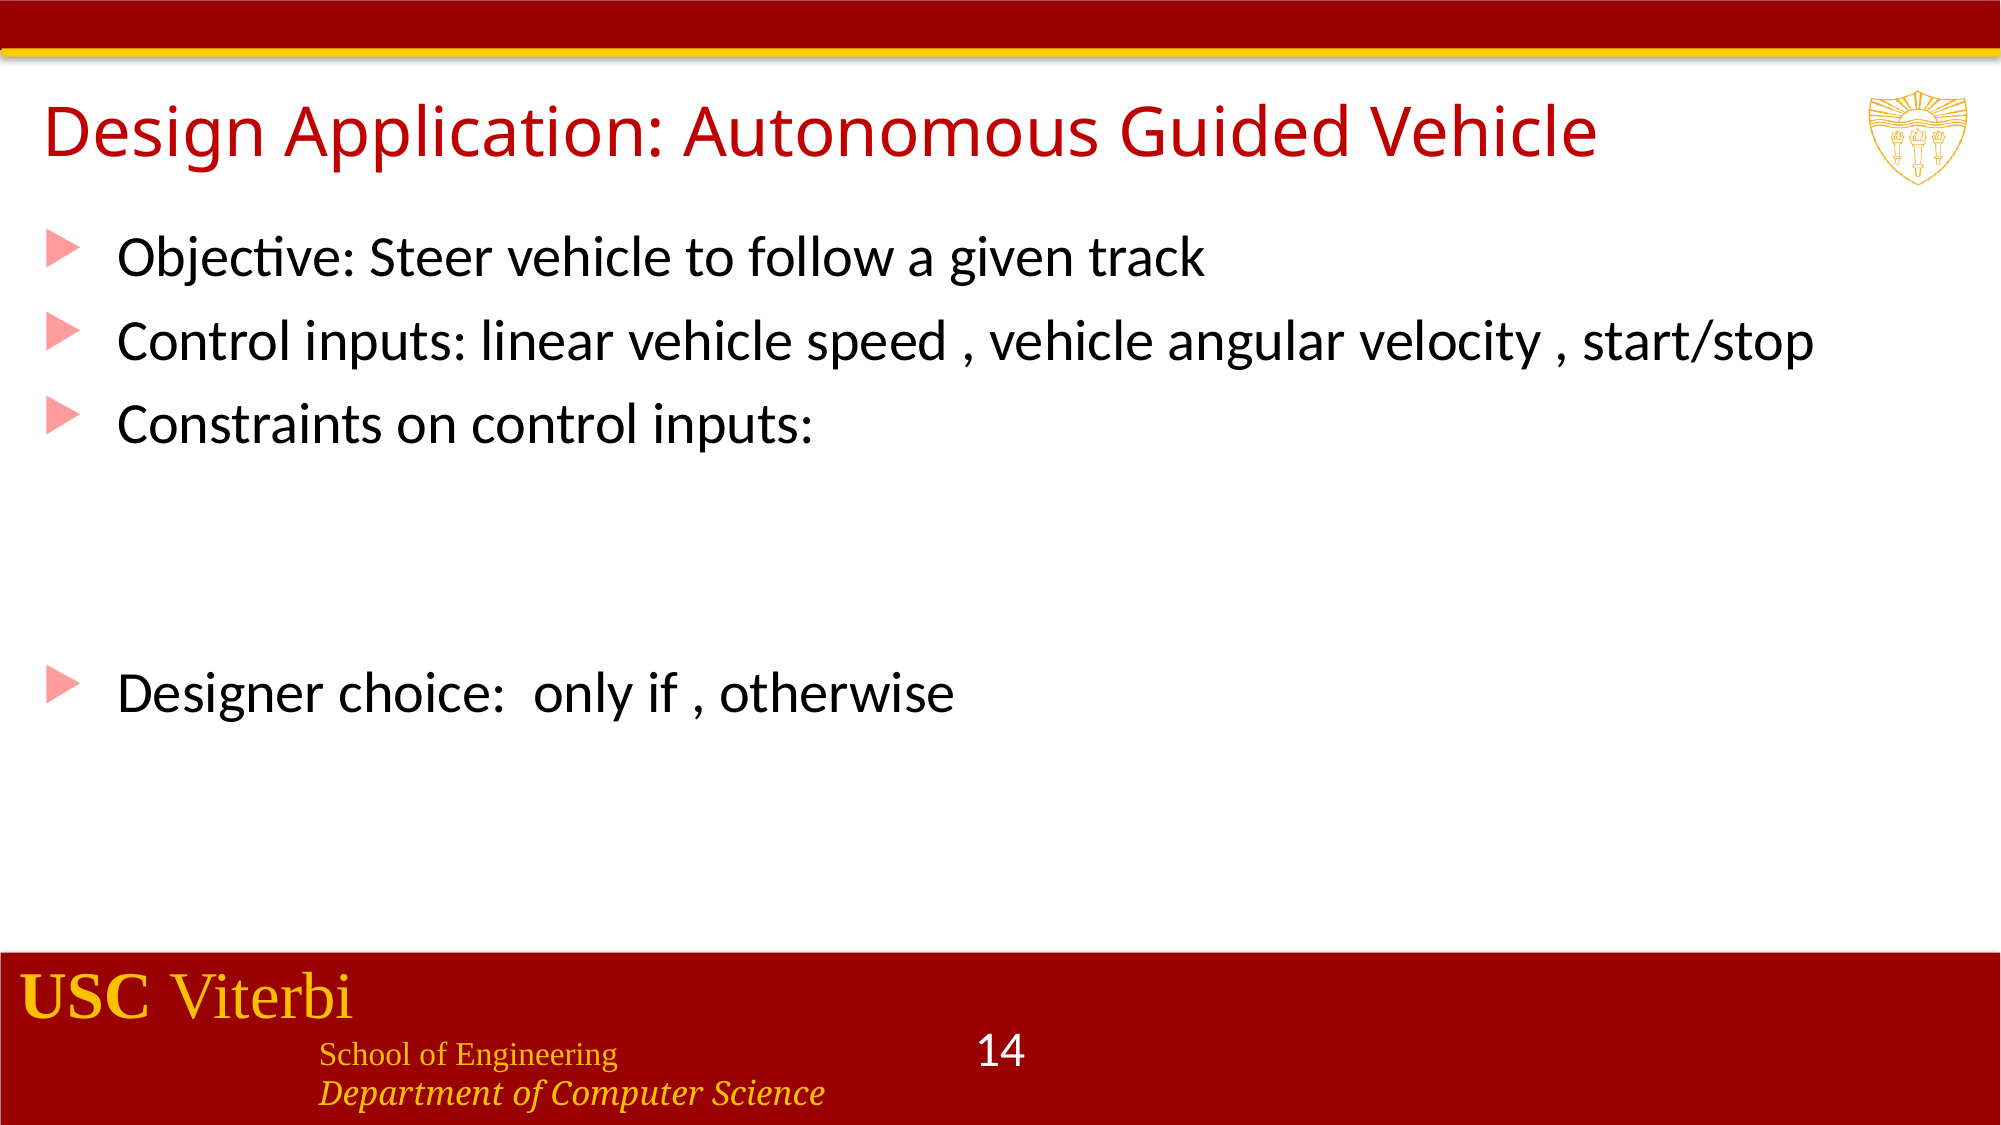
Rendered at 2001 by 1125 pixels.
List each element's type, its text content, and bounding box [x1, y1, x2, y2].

slide_number 14 [774, 1016, 1225, 1077]
title Design Application: Autonomous Guided Vehicle [27, 70, 1819, 199]
picture [1836, 76, 2000, 199]
